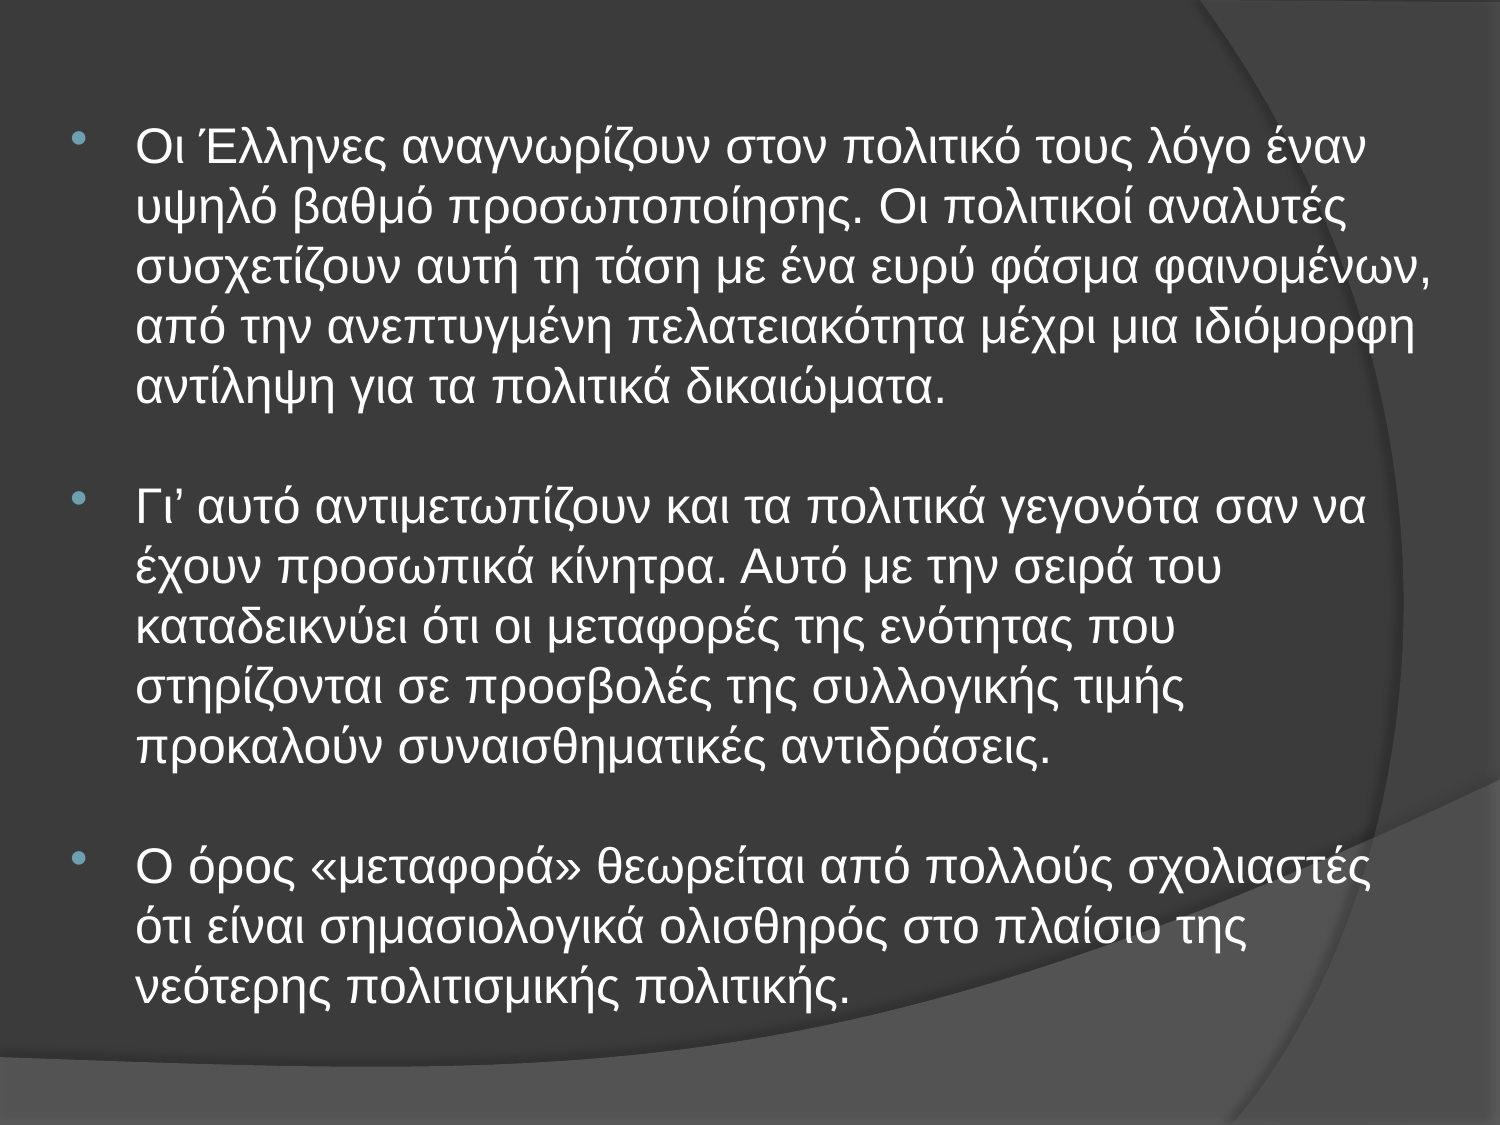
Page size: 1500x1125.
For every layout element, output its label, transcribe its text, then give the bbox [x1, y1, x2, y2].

list Οι Έλληνες αναγνωρίζουν στον πολιτικό τους λόγο έναν υψηλό βαθμό προσωποποίησης. Οι πολιτικοί αναλυτές συσχετίζουν αυτή τη τάση με ένα ευρύ φάσμα φαινομένων, από την ανεπτυγμένη πελατειακότητα μέχρι μια ιδιόμορφη αντίληψη για τα πολιτικά δικαιώματα. Γι’ αυτό αντιμετωπίζουν και τα πολιτικά γεγονότα σαν να έχουν προσωπικά κίνητρα. Αυτό με την σειρά του καταδεικνύει ότι οι μεταφορές της ενότητας που στηρίζονται σε προσβολές της συλλογικής τιμής προκαλούν συναισθηματικές αντιδράσεις. Ο όρος «μεταφορά» θεωρείται από πολλούς σχολιαστές ότι είναι σημασιολογικά ολισθηρός στο πλαίσιο της νεότερης πολιτισμικής πολιτικής. [51, 38, 1449, 1083]
